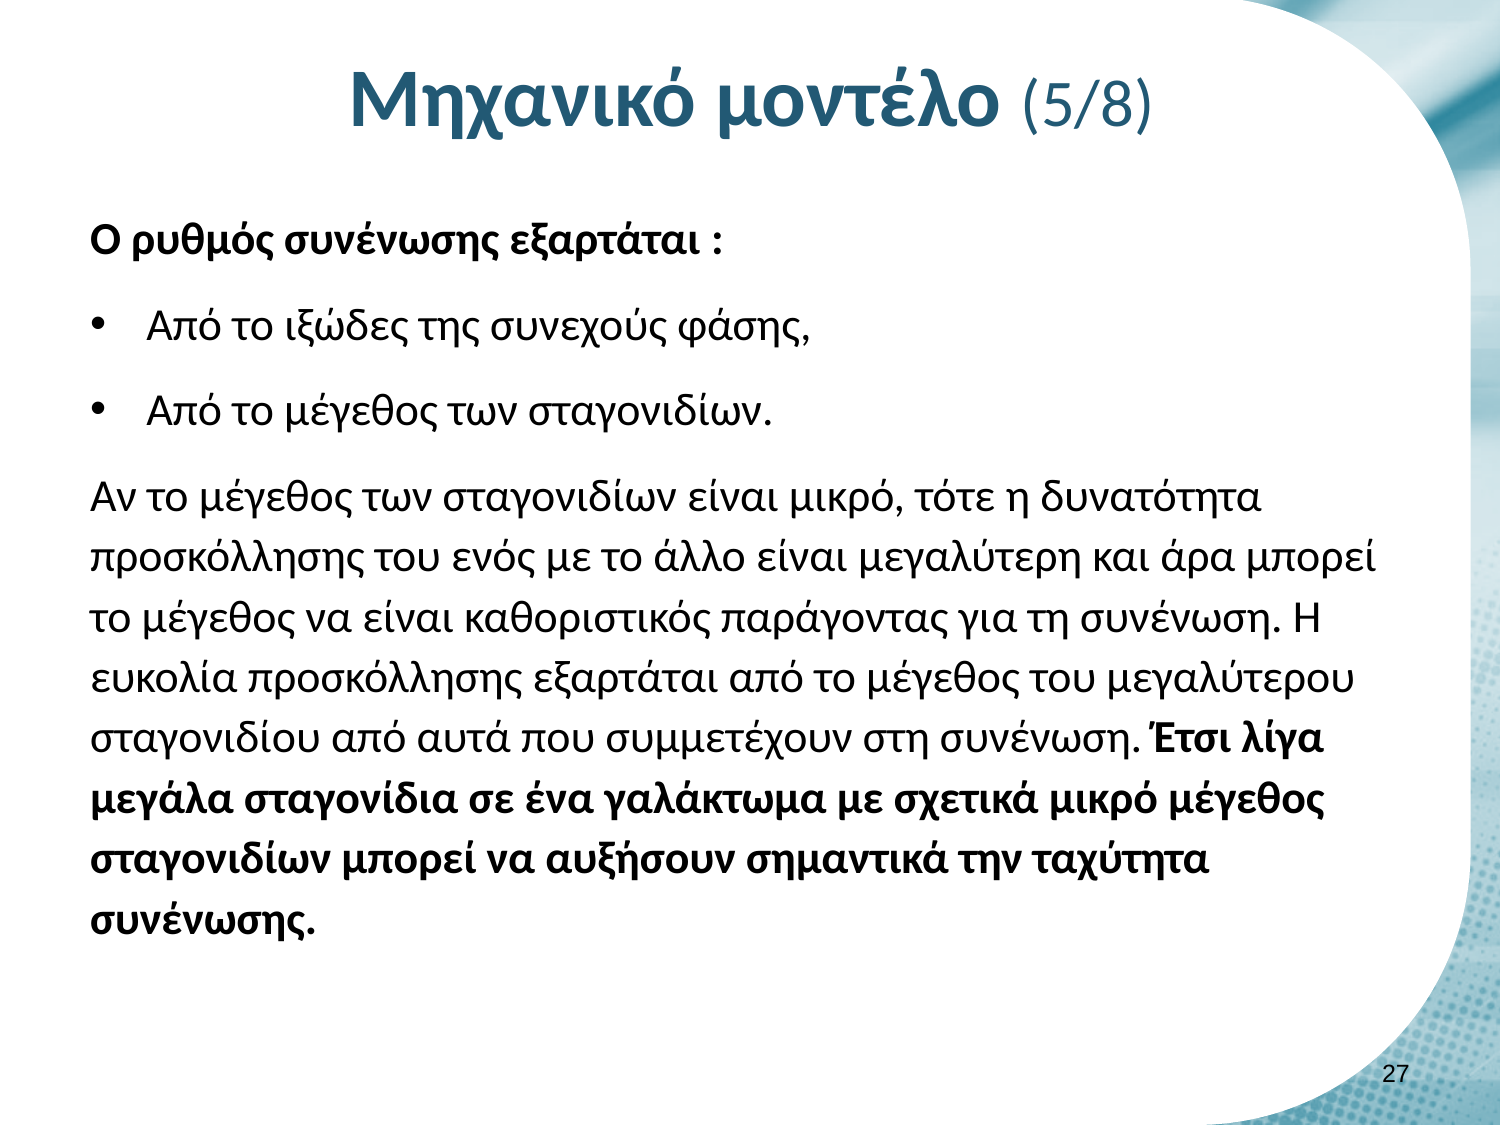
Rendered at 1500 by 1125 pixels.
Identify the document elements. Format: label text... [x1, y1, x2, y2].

list Ο ρυθμός συνένωσης εξαρτάται : Από το ιξώδες της συνεχούς φάσης, Από το μέγεθος των σταγονιδίων. Αν το μέγεθος των σταγονιδίων είναι μικρό, τότε η δυνατότητα προσκόλλησης του ενός με το άλλο είναι μεγαλύτερη και άρα μπορεί το μέγεθος να είναι καθοριστικός παράγοντας για τη συνένωση. Η ευκολία προσκόλλησης εξαρτάται από το μέγεθος του μεγαλύτερου σταγονιδίου από αυτά που συμμετέχουν στη συνένωση. Έτσι λίγα μεγάλα σταγονίδια σε ένα γαλάκτωμα με σχετικά μικρό μέγεθος σταγονιδίων μπορεί να αυξήσουν σημαντικά την ταχύτητα συνένωσης. [75, 196, 1425, 1024]
title Μηχανικό μοντέλο (5/8) [76, 19, 1427, 169]
slide_number 26 [1074, 1042, 1425, 1103]
